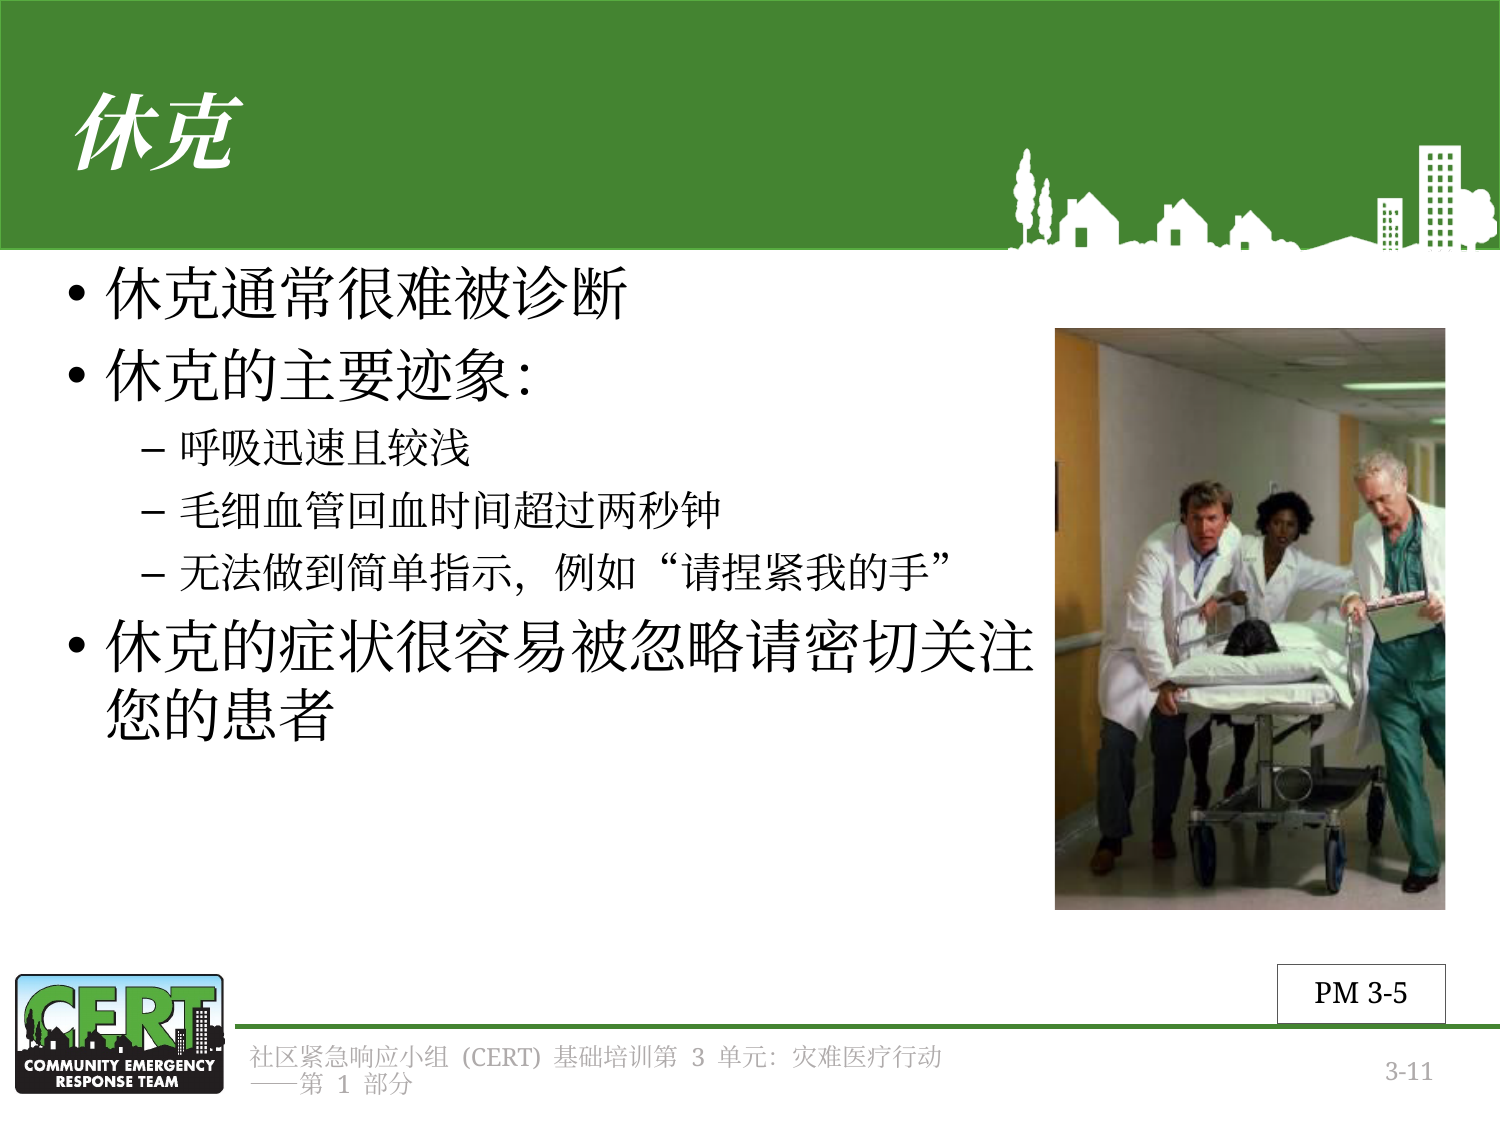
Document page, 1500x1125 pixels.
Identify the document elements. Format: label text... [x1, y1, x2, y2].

list 3-11 [1153, 1047, 1450, 1098]
picture [1054, 328, 1446, 910]
title 休克 [51, 52, 1005, 220]
list 休克通常很难被诊断 休克的主要迹象： 呼吸迅速且较浅 毛细血管回血时间超过两秒钟 无法做到简单指示，例如“请捏紧我的手” 休克的症状很容易被忽略请密切关注您的患者 [51, 249, 1058, 1034]
list PM 3-5 [1277, 964, 1446, 1024]
picture [14, 973, 225, 1094]
picture [1005, 138, 1500, 252]
list 社区紧急响应小组 (CERT) 基础培训第 3 单元：灾难医疗行动——第 1 部分 [234, 1047, 1005, 1098]
